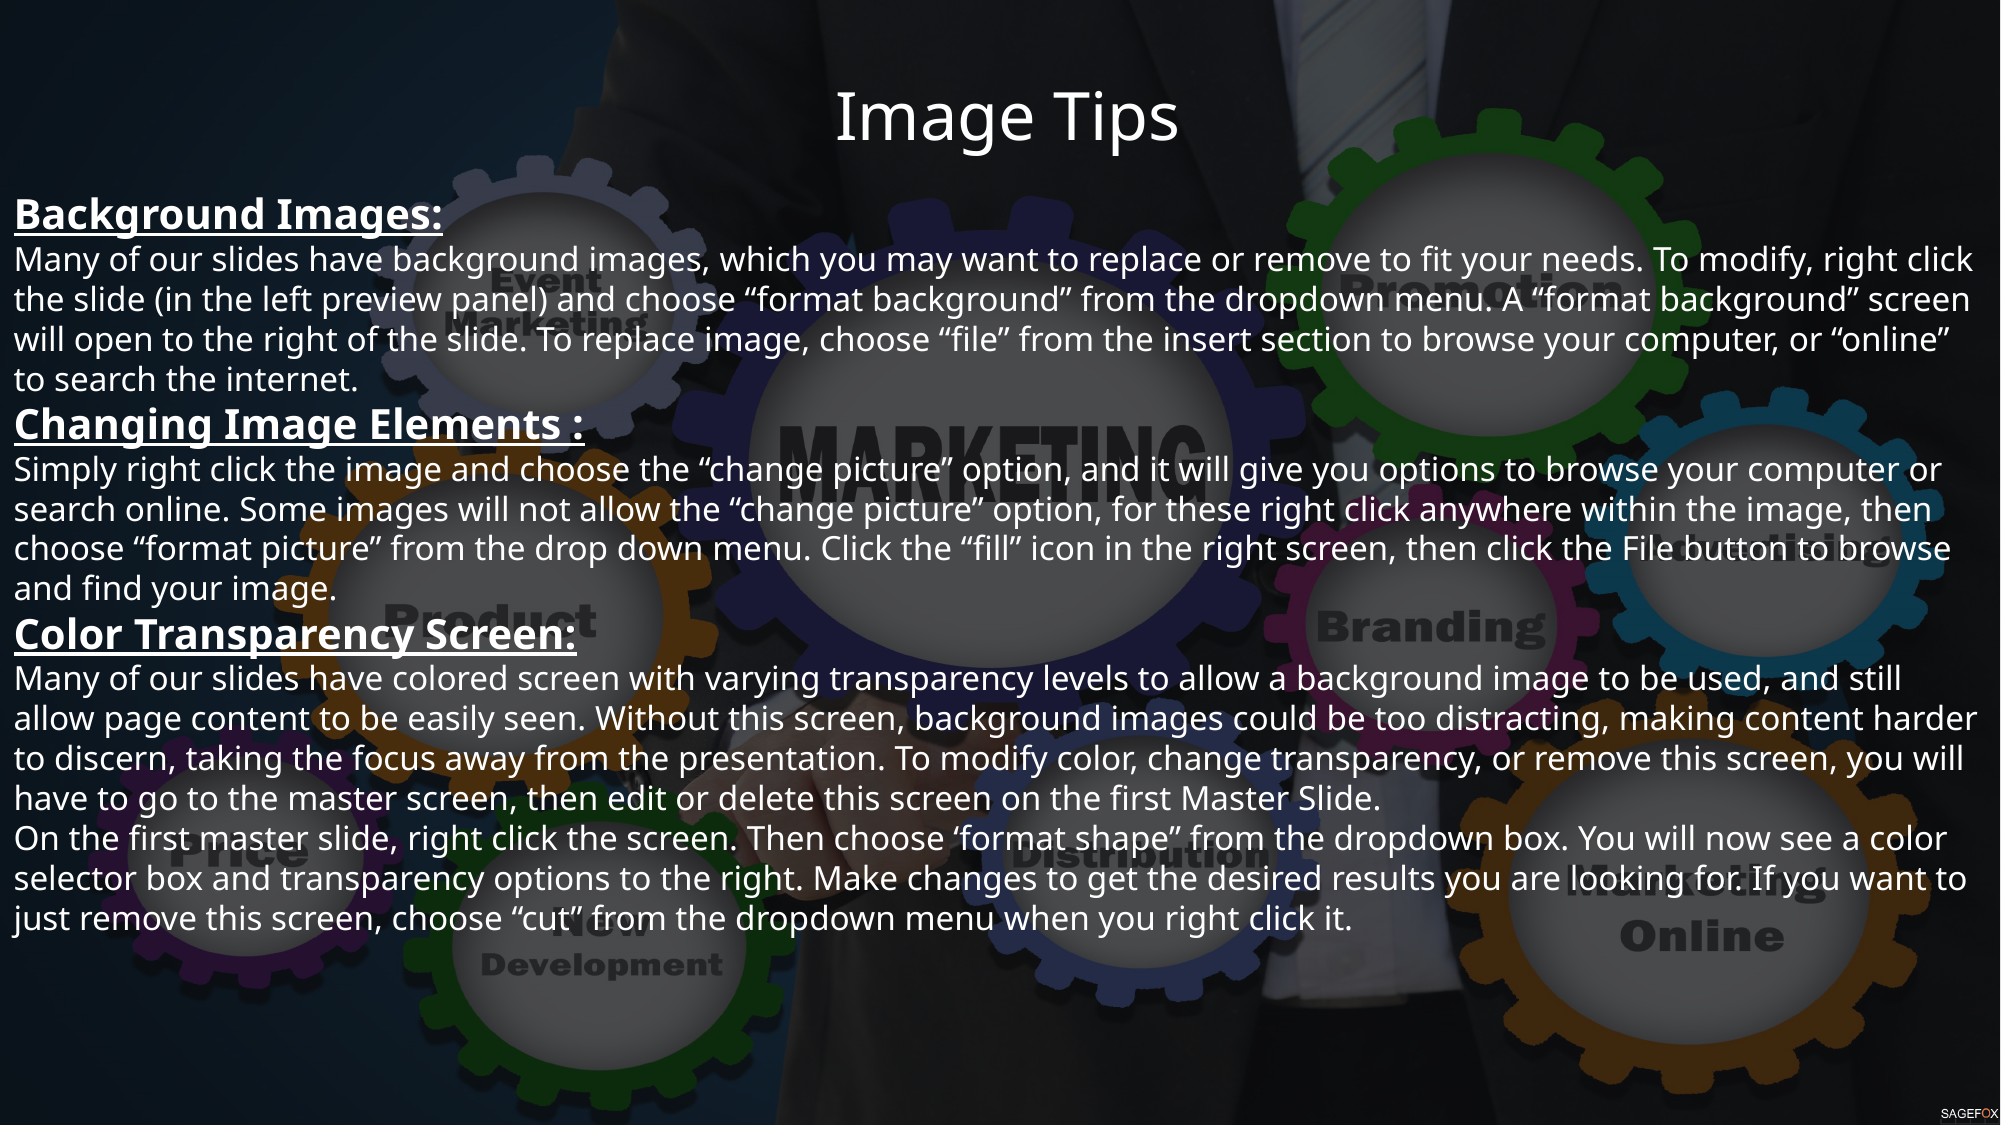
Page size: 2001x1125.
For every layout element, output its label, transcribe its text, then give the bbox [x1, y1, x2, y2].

text_box Background Images: Many of our slides have background images, which you may want to replace or remove to fit your needs. To modify, right click the slide (in the left preview panel) and choose “format background” from the dropdown menu. A “format background” screen will open to the right of the slide. To replace image, choose “file” from the insert section to browse your computer, or “online” to search the internet. Changing Image Elements : Simply right click the image and choose the “change picture” option, and it will give you options to browse your computer or search online. Some images will not allow the “change picture” option, for these right click anywhere within the image, then choose “format picture” from the drop down menu. Click the “fill” icon in the right screen, then click the File button to browse and find your image. Color Transparency Screen: Many of our slides have colored screen with varying transparency levels to allow a background image to be used, and still allow page content to be easily seen. Without this screen, background images could be too distracting, making content harder to discern, taking the focus away from the presentation. To modify color, change transparency, or remove this screen, you will have to go to the master screen, then edit or delete this screen on the first Master Slide. On the first master slide, right click the screen. Then choose ‘format shape” from the dropdown box. You will now see a color selector box and transparency options to the right. Make changes to get the desired results you are looking for. If you want to just remove this screen, choose “cut” from the dropdown menu when you right click it. [0, 0, 2000, 1125]
title Image Tips [597, 59, 1420, 177]
